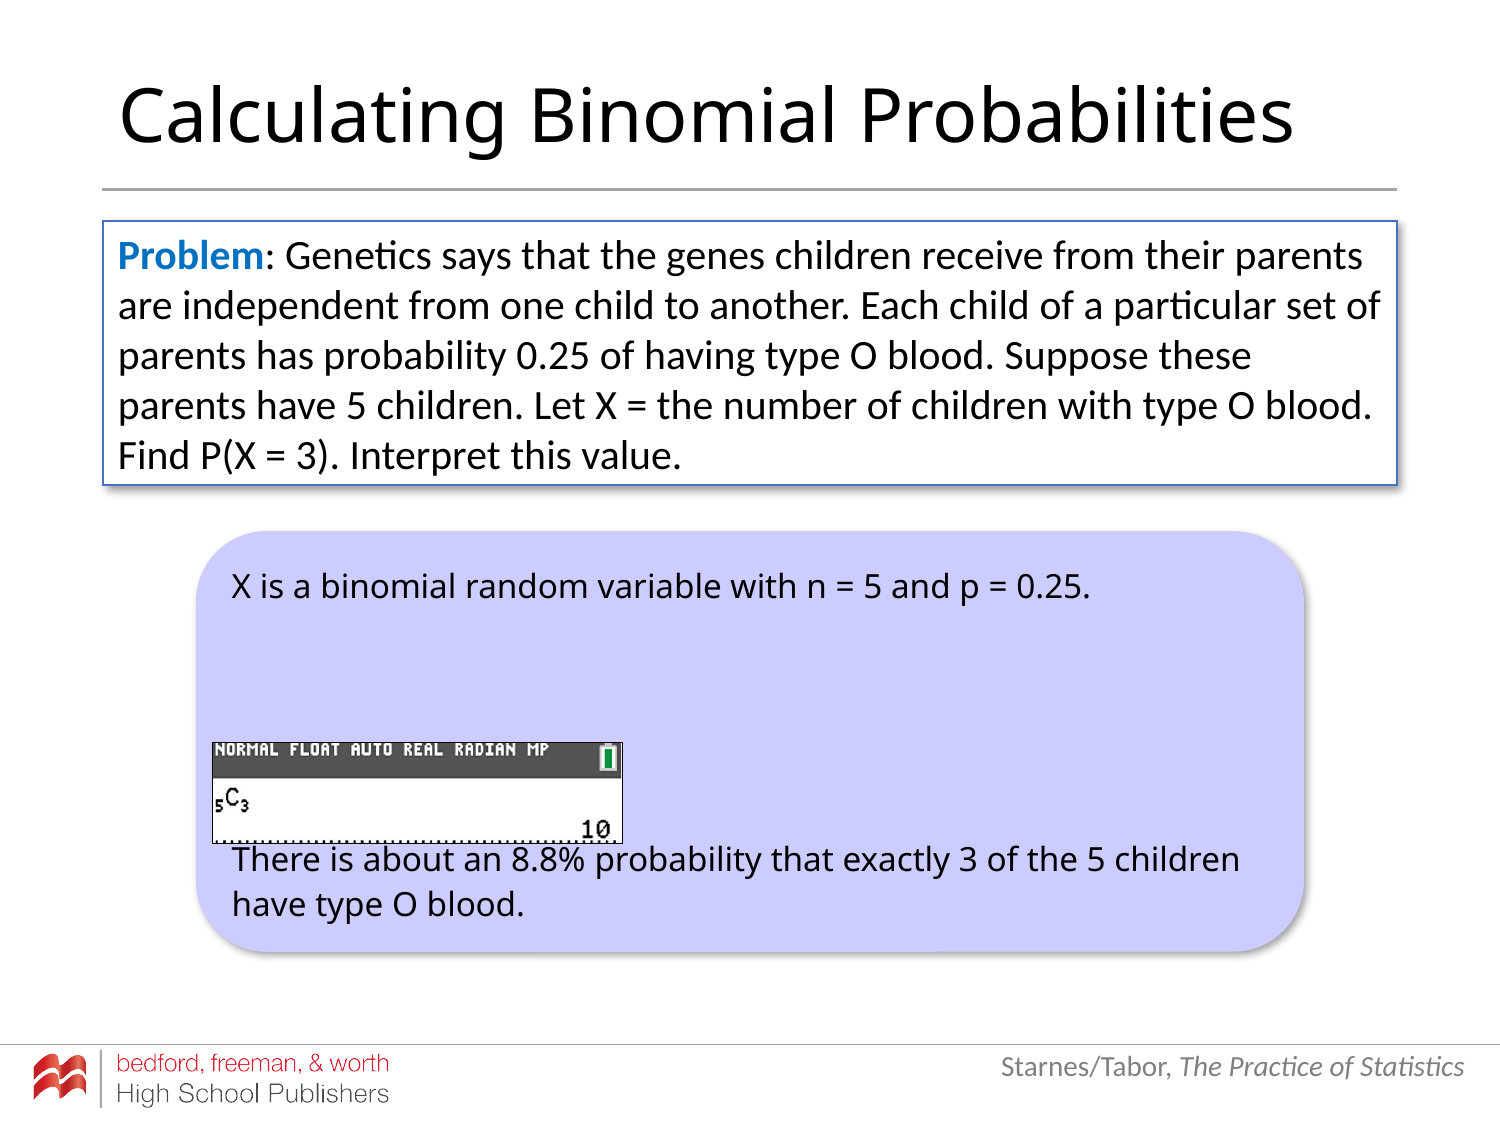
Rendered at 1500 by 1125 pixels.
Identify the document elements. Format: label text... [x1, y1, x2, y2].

title Calculating Binomial Probabilities [103, 59, 1397, 178]
text_box Problem: Genetics says that the genes children receive from their parents are independent from one child to another. Each child of a particular set of parents has probability 0.25 of having type O blood. Suppose these parents have 5 children. Let X = the number of children with type O blood. Find P(X = 3). Interpret this value. [102, 220, 1398, 486]
picture [211, 741, 623, 844]
picture [30, 1046, 392, 1111]
